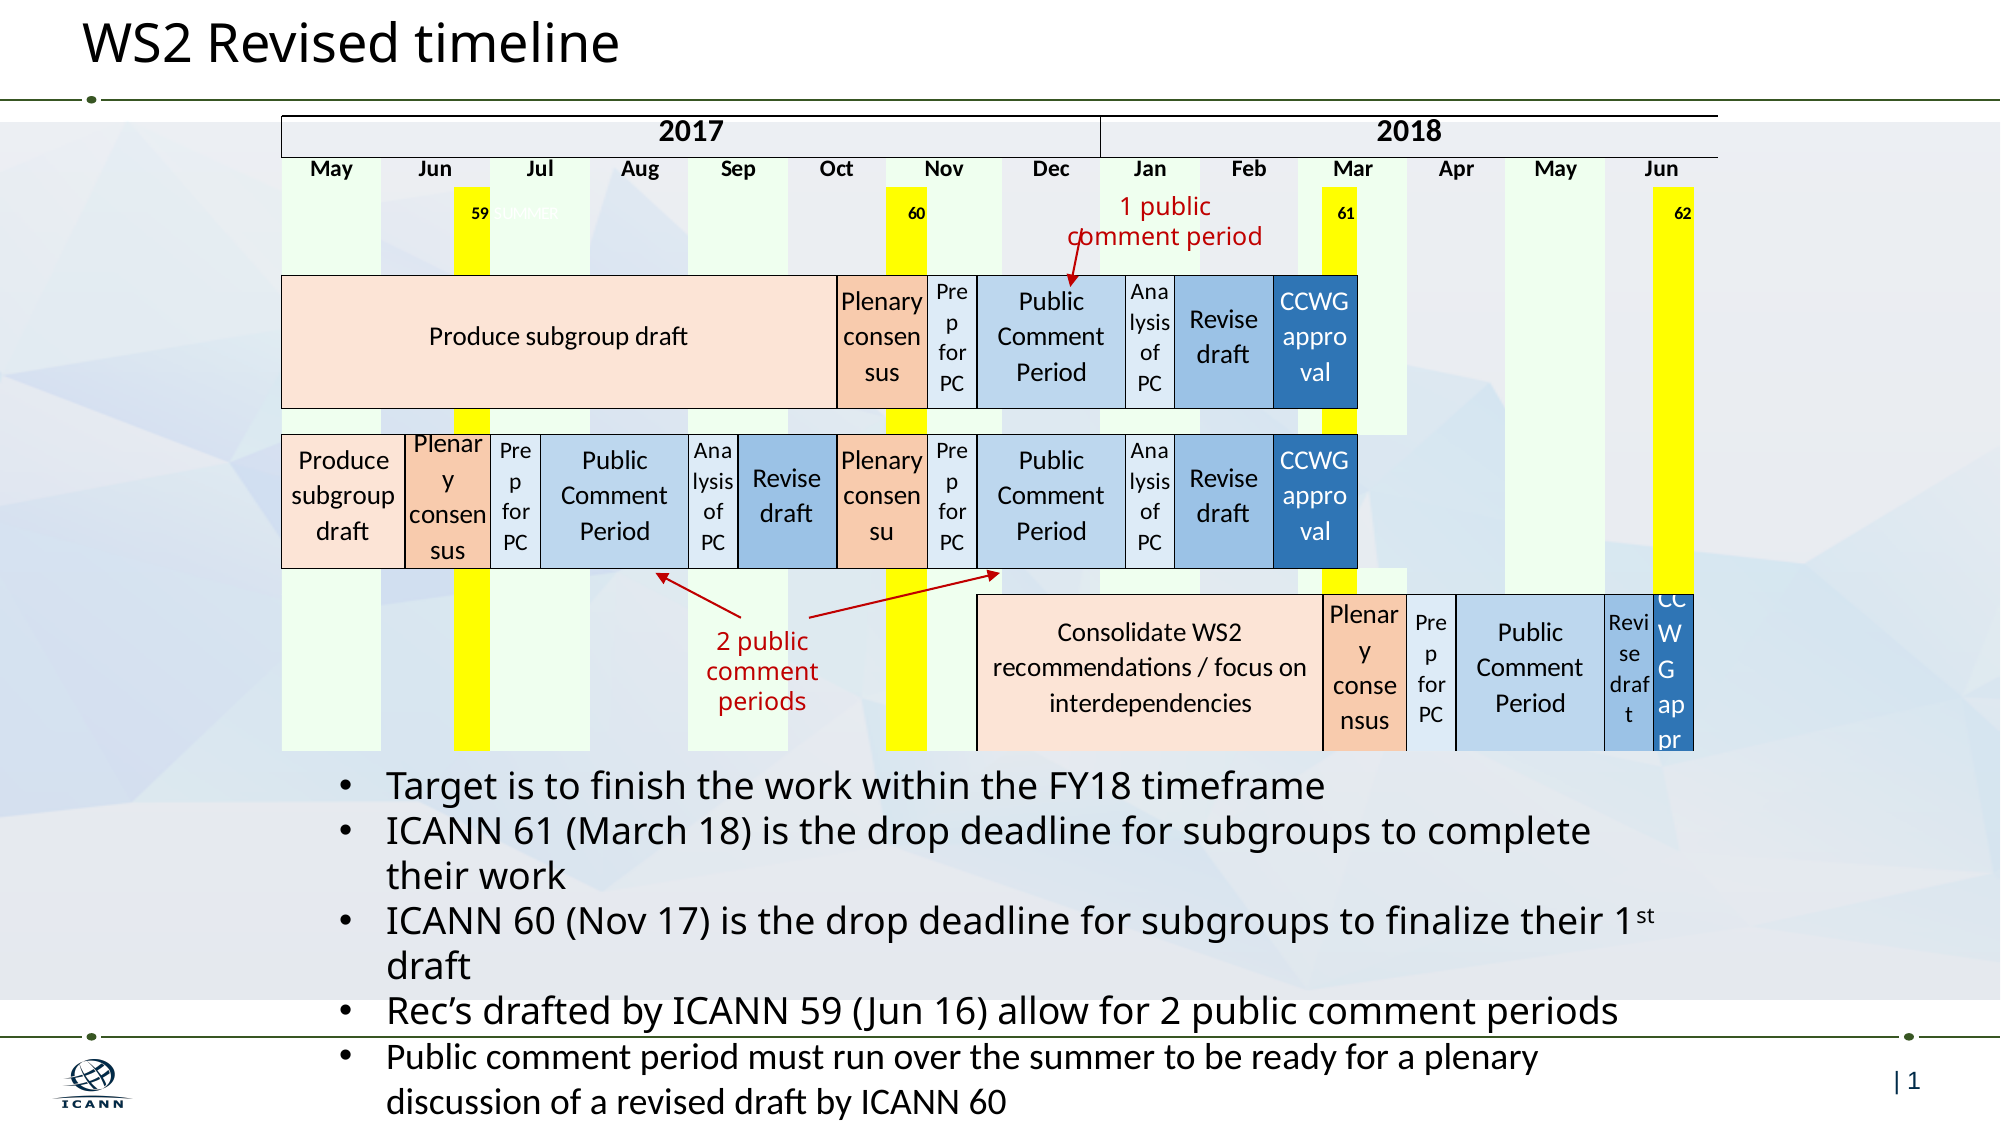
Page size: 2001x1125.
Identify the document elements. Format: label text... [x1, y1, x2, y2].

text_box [808, 572, 1001, 618]
picture [1690, 1000, 2000, 1125]
text_box Target is to finish the work within the FY18 timeframe ICANN 61 (March 18) is the drop deadline for subgroups to complete their work ICANN 60 (Nov 17) is the drop deadline for subgroups to finalize their 1st draft Rec’s drafted by ICANN 59 (Jun 16) allow for 2 public comment periods Public comment period must run over the summer to be ready for a plenary discussion of a revised draft by ICANN 60 [324, 754, 1690, 1125]
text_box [655, 572, 741, 618]
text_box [1070, 228, 1082, 287]
picture [0, 1000, 324, 1125]
picture [0, 0, 2000, 753]
title WS2 Revised timeline [82, 7, 1835, 82]
